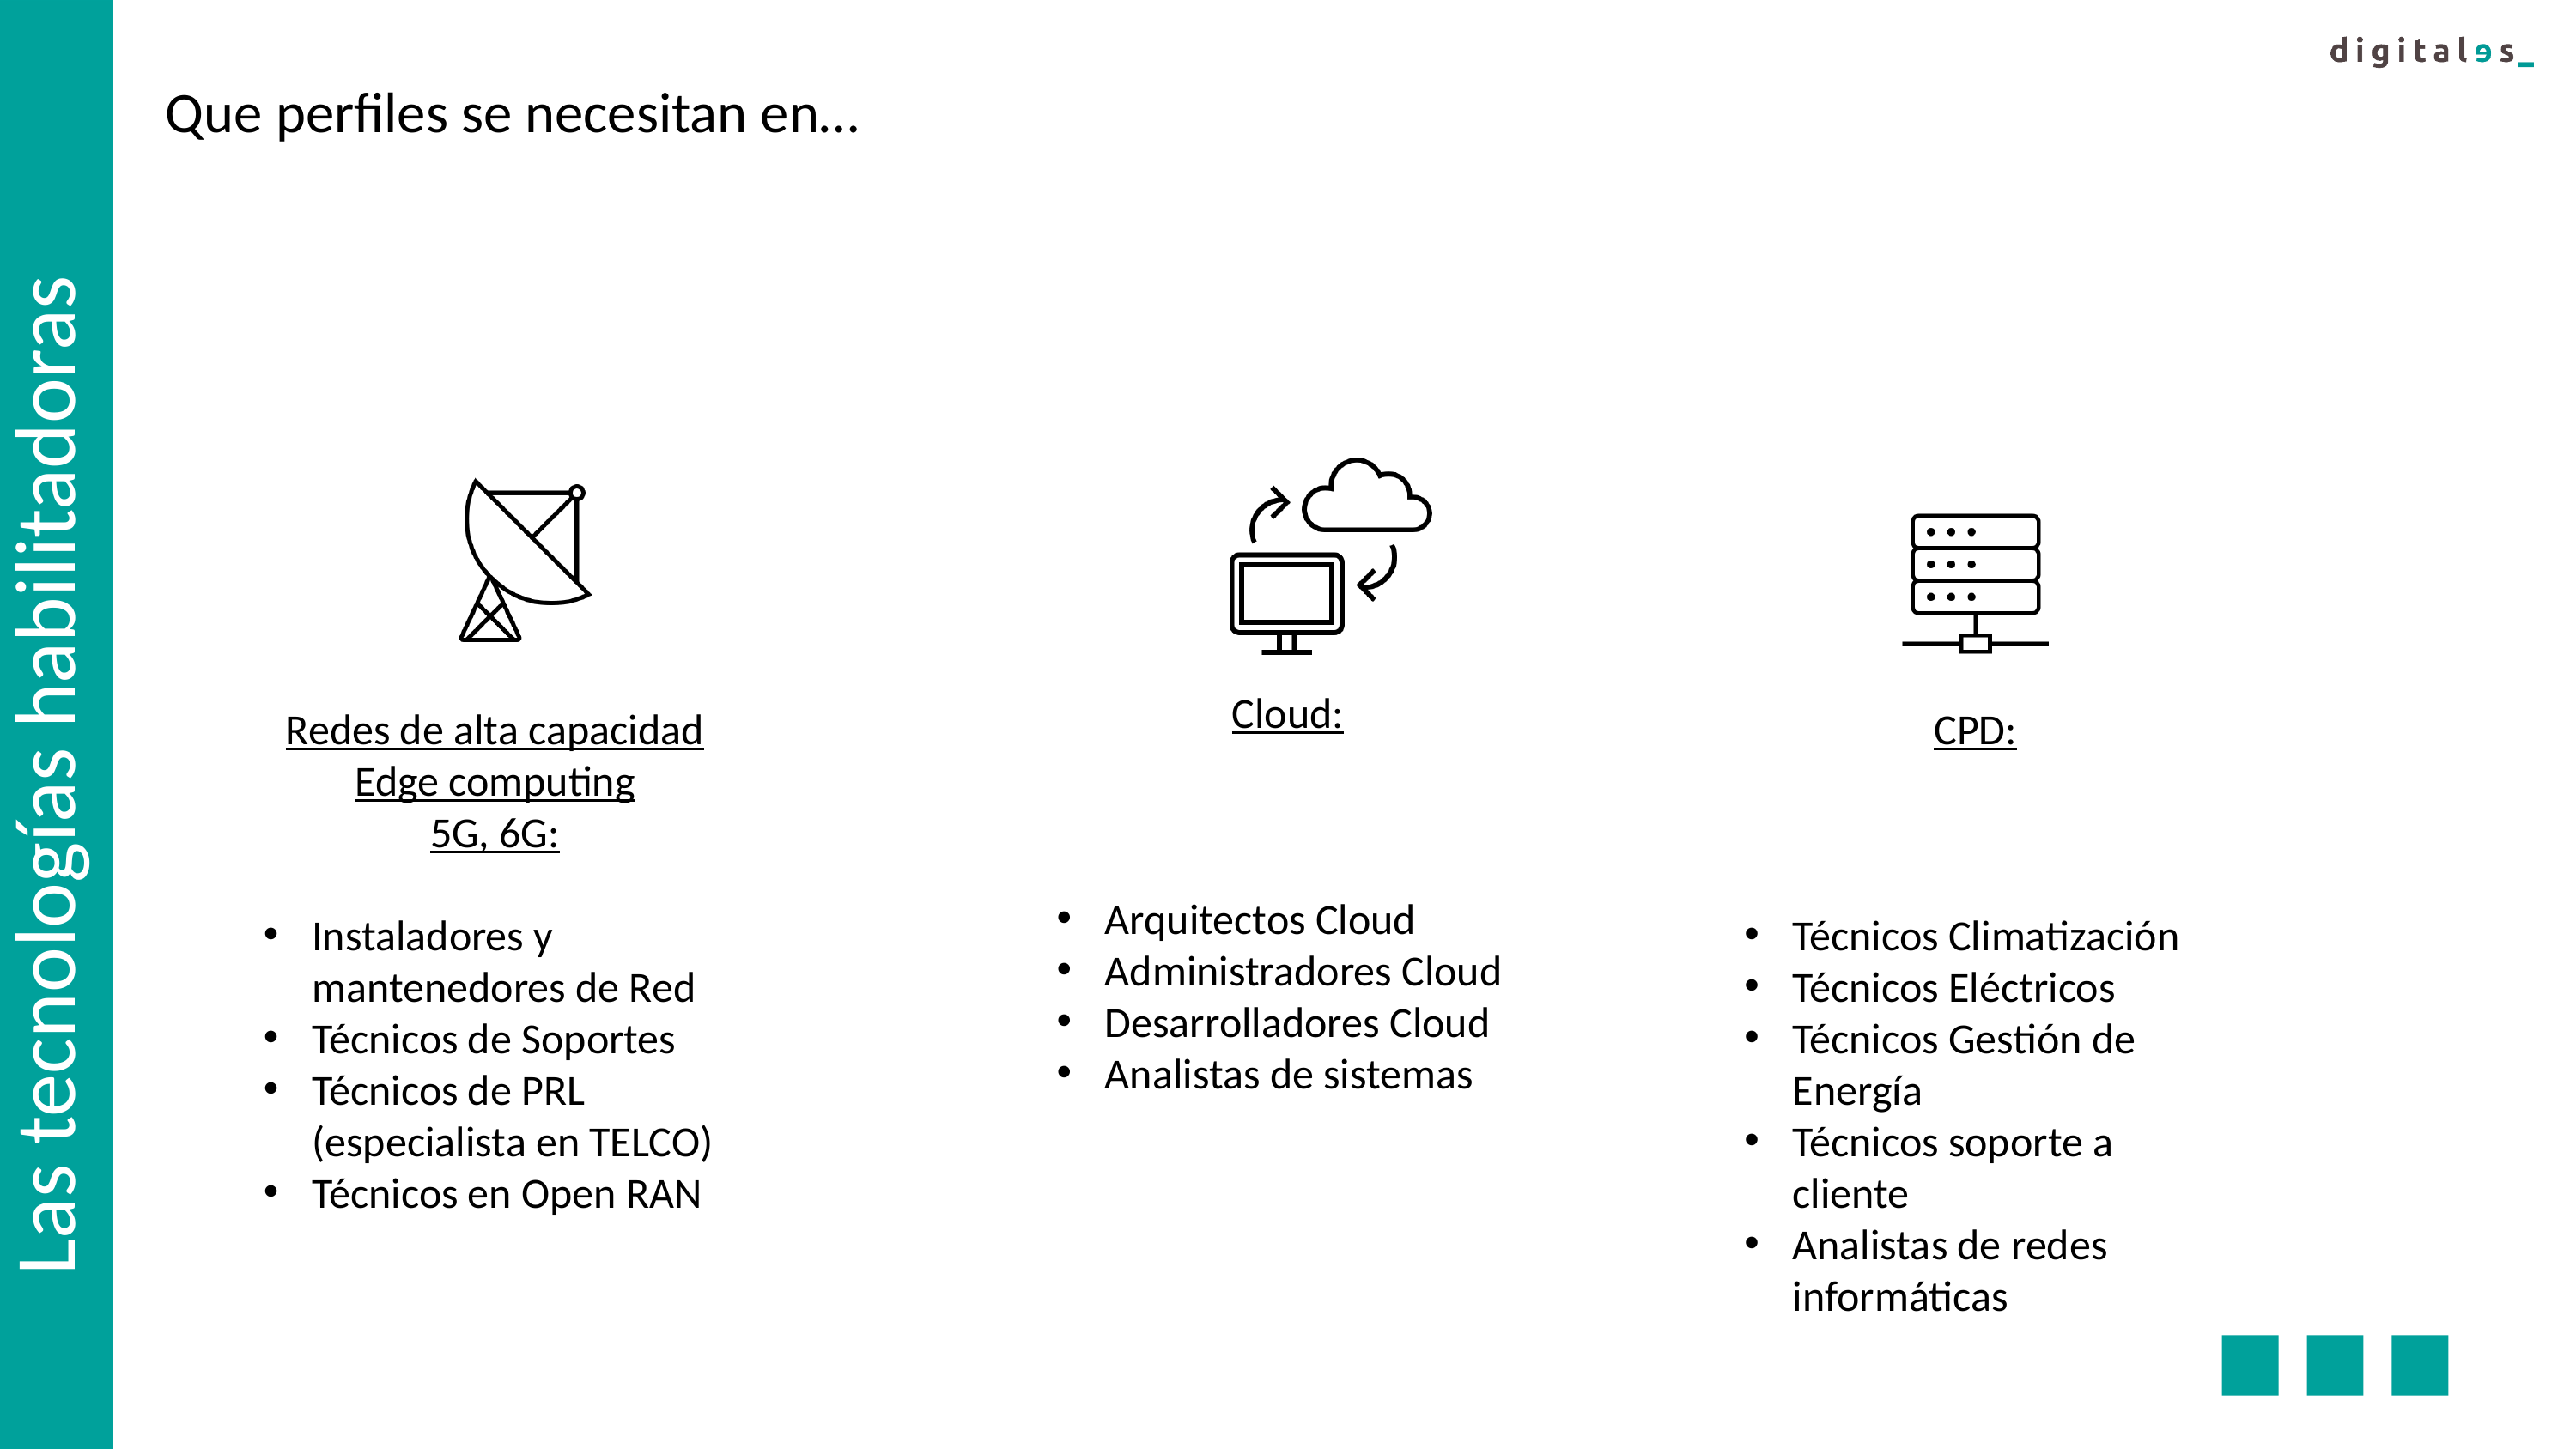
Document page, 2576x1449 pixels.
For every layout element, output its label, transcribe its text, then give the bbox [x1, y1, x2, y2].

text_box [2391, 1335, 2449, 1396]
text_box [2221, 1335, 2279, 1396]
picture [1209, 439, 1450, 680]
text_box [0, 0, 113, 1449]
text_box [2306, 1335, 2364, 1396]
text_box CPD: Técnicos Climatización Técnicos Eléctricos Técnicos Gestión de Energía Técnicos soporte a cliente Analistas de redes informáticas [1731, 694, 2221, 1326]
text_box Las tecnologías habilitadoras [0, 0, 100, 1288]
picture [2330, 21, 2536, 82]
picture [1878, 485, 2074, 680]
picture [421, 456, 629, 664]
text_box Redes de alta capacidad Edge computing 5G, 6G: Instaladores y mantenedores de Red Técnicos de Soportes Técnicos de PRL (especialista en TELCO) Técnicos en Open RAN [251, 694, 739, 1223]
text_box Que perfiles se necesitan en… [153, 69, 1153, 151]
text_box Cloud: Arquitectos Cloud Administradores Cloud Desarrolladores Cloud Analistas de sistemas [1043, 679, 1533, 1104]
